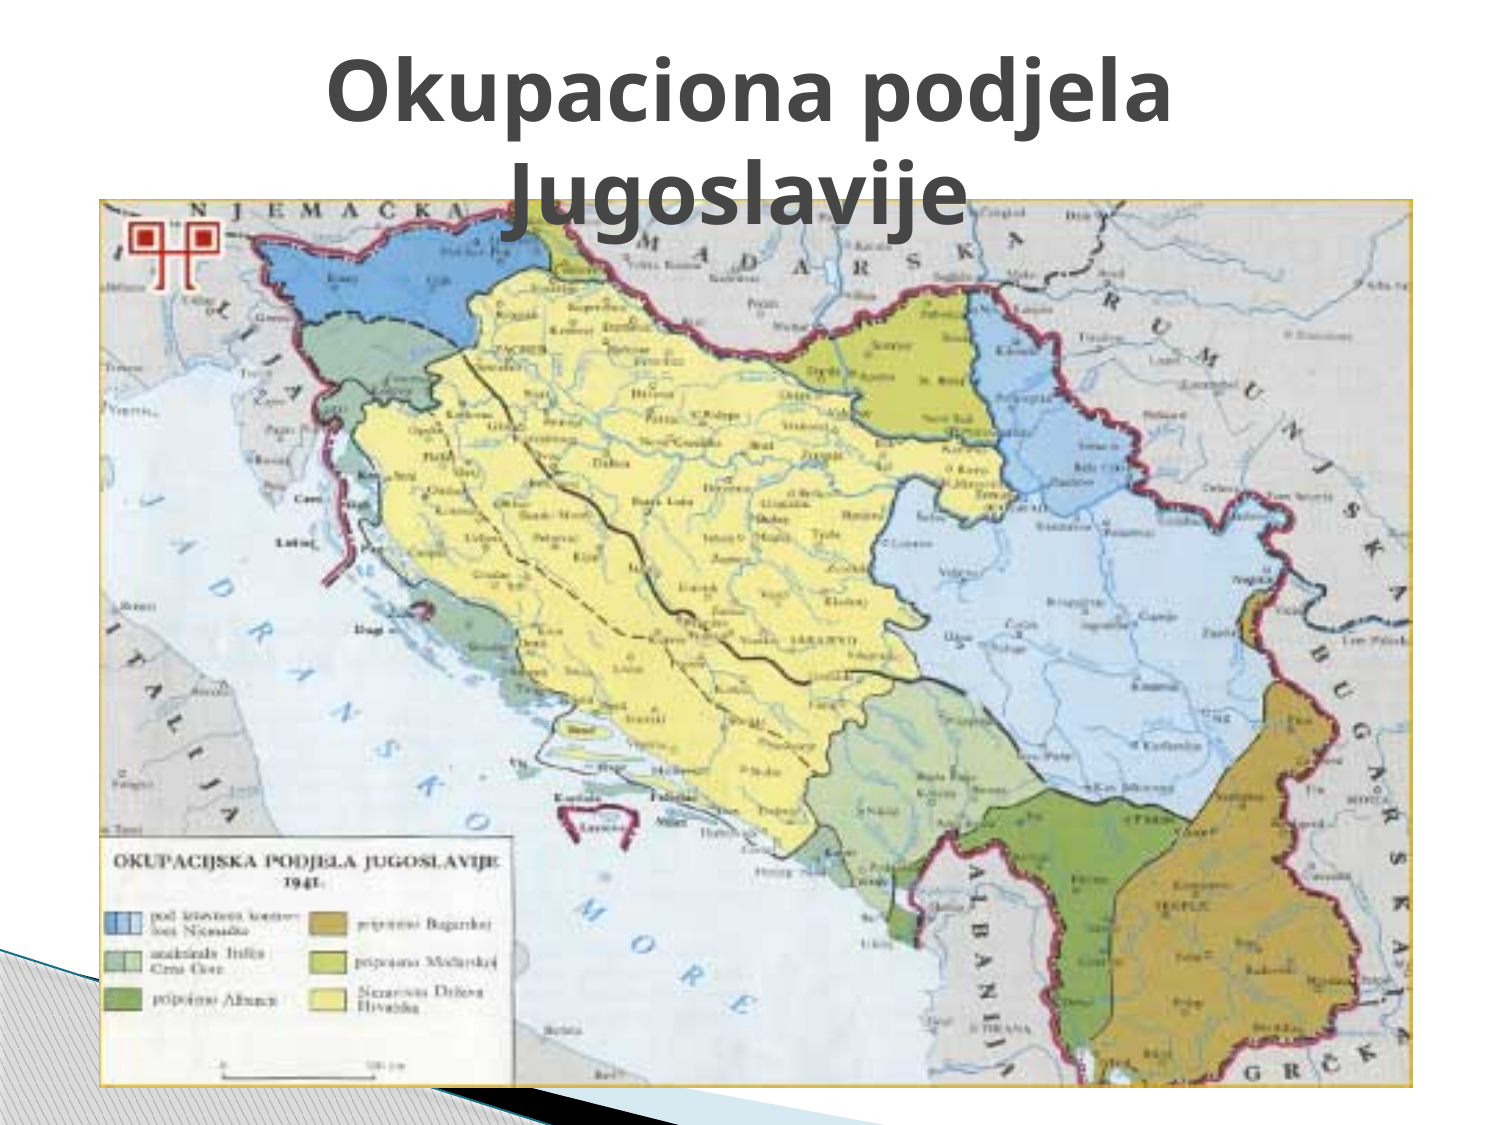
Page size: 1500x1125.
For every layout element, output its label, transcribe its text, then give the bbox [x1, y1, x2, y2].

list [99, 199, 1413, 1088]
title Okupaciona podjela Jugoslavije [75, 45, 1425, 233]
